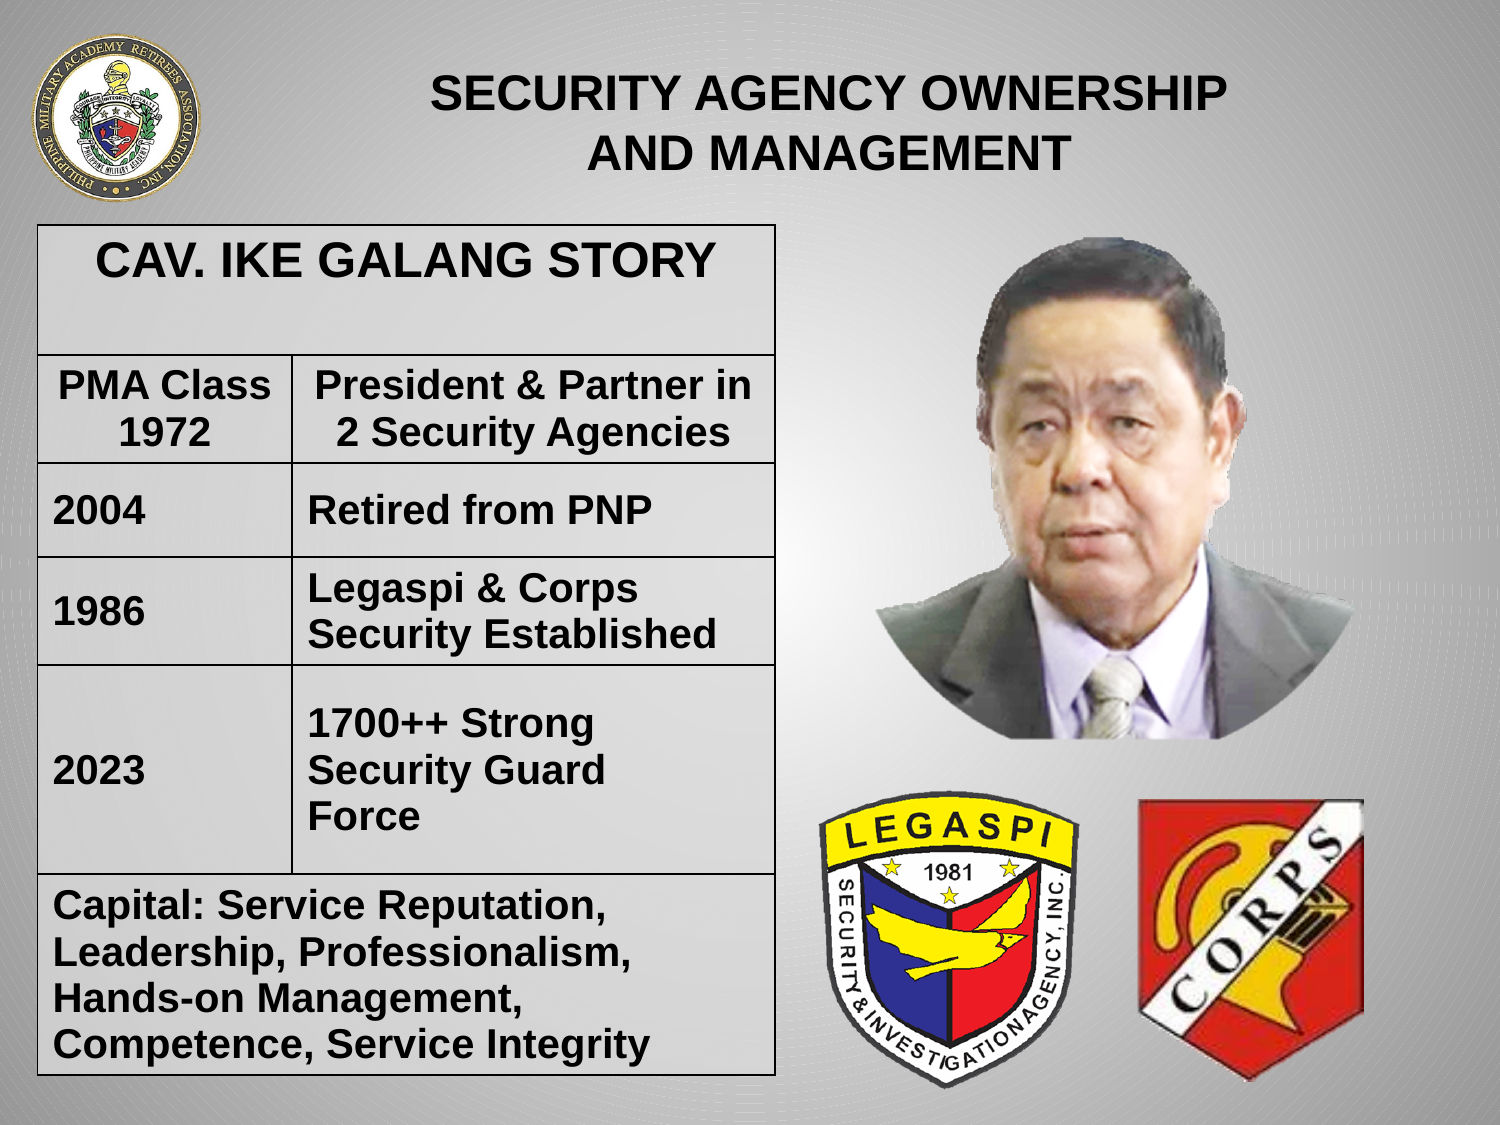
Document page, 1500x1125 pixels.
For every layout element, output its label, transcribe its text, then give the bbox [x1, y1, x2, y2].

picture [1137, 798, 1364, 1082]
table_cell 2004 [38, 464, 291, 556]
picture [24, 25, 209, 206]
table_cell President & Partner in 2 Security Agencies [293, 356, 774, 462]
picture [817, 789, 1081, 1092]
table_cell 1986 [38, 558, 291, 664]
table_header CAV. IKE GALANG STORY [38, 226, 774, 354]
table_cell Legaspi & Corps Security Established [293, 558, 774, 664]
table_cell Capital: Service Reputation, Leadership, Professionalism, Hands-on Management, Competence, Service Integrity [38, 875, 774, 1074]
table_cell Retired from PNP [293, 464, 774, 556]
picture [859, 223, 1357, 750]
table_cell 2023 [38, 666, 291, 873]
text_box SECURITY AGENCY OWNERSHIP AND MANAGEMENT [415, 53, 1244, 188]
table_cell PMA Class 1972 [38, 356, 291, 462]
table_cell 1700++ Strong Security Guard Force [293, 666, 774, 873]
